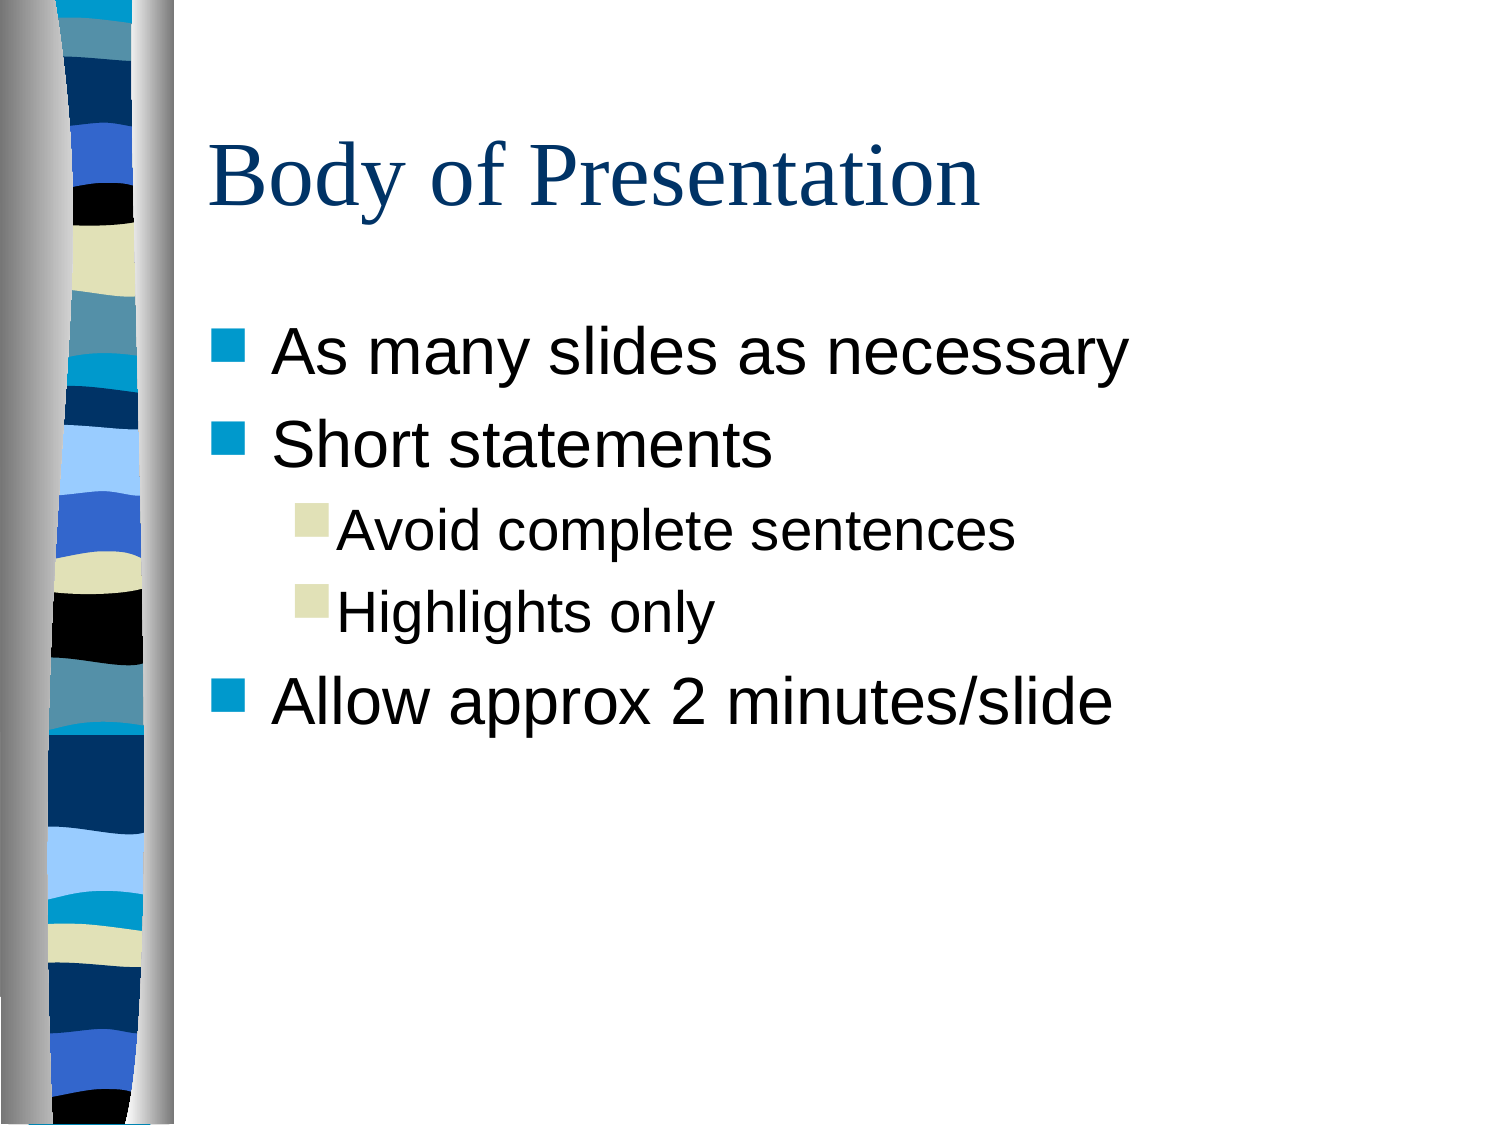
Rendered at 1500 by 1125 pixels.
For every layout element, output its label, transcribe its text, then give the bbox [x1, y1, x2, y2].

list As many slides as necessary Short statements Avoid complete sentences Highlights only Allow approx 2 minutes/slide [200, 299, 1400, 975]
title Body of Presentation [192, 75, 1468, 263]
